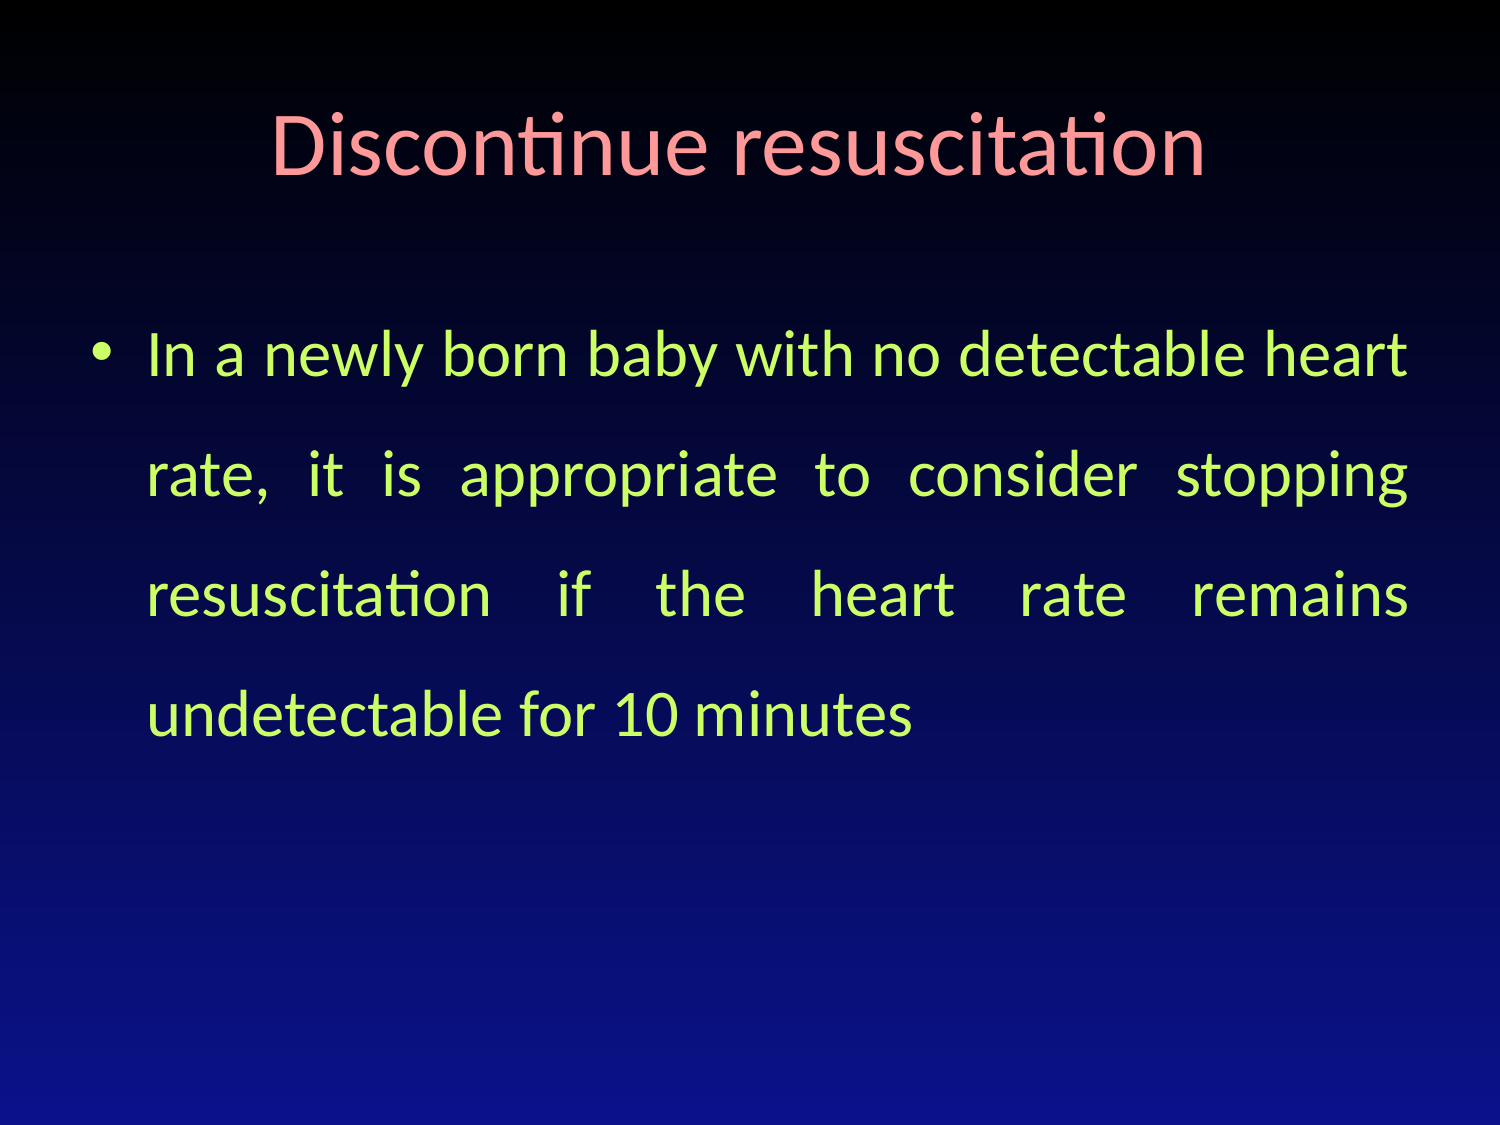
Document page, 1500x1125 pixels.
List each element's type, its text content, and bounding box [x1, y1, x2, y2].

list In a newly born baby with no detectable heart rate, it is appropriate to consider stopping resuscitation if the heart rate remains undetectable for 10 minutes [75, 262, 1425, 1005]
title Discontinue resuscitation [75, 45, 1425, 233]
